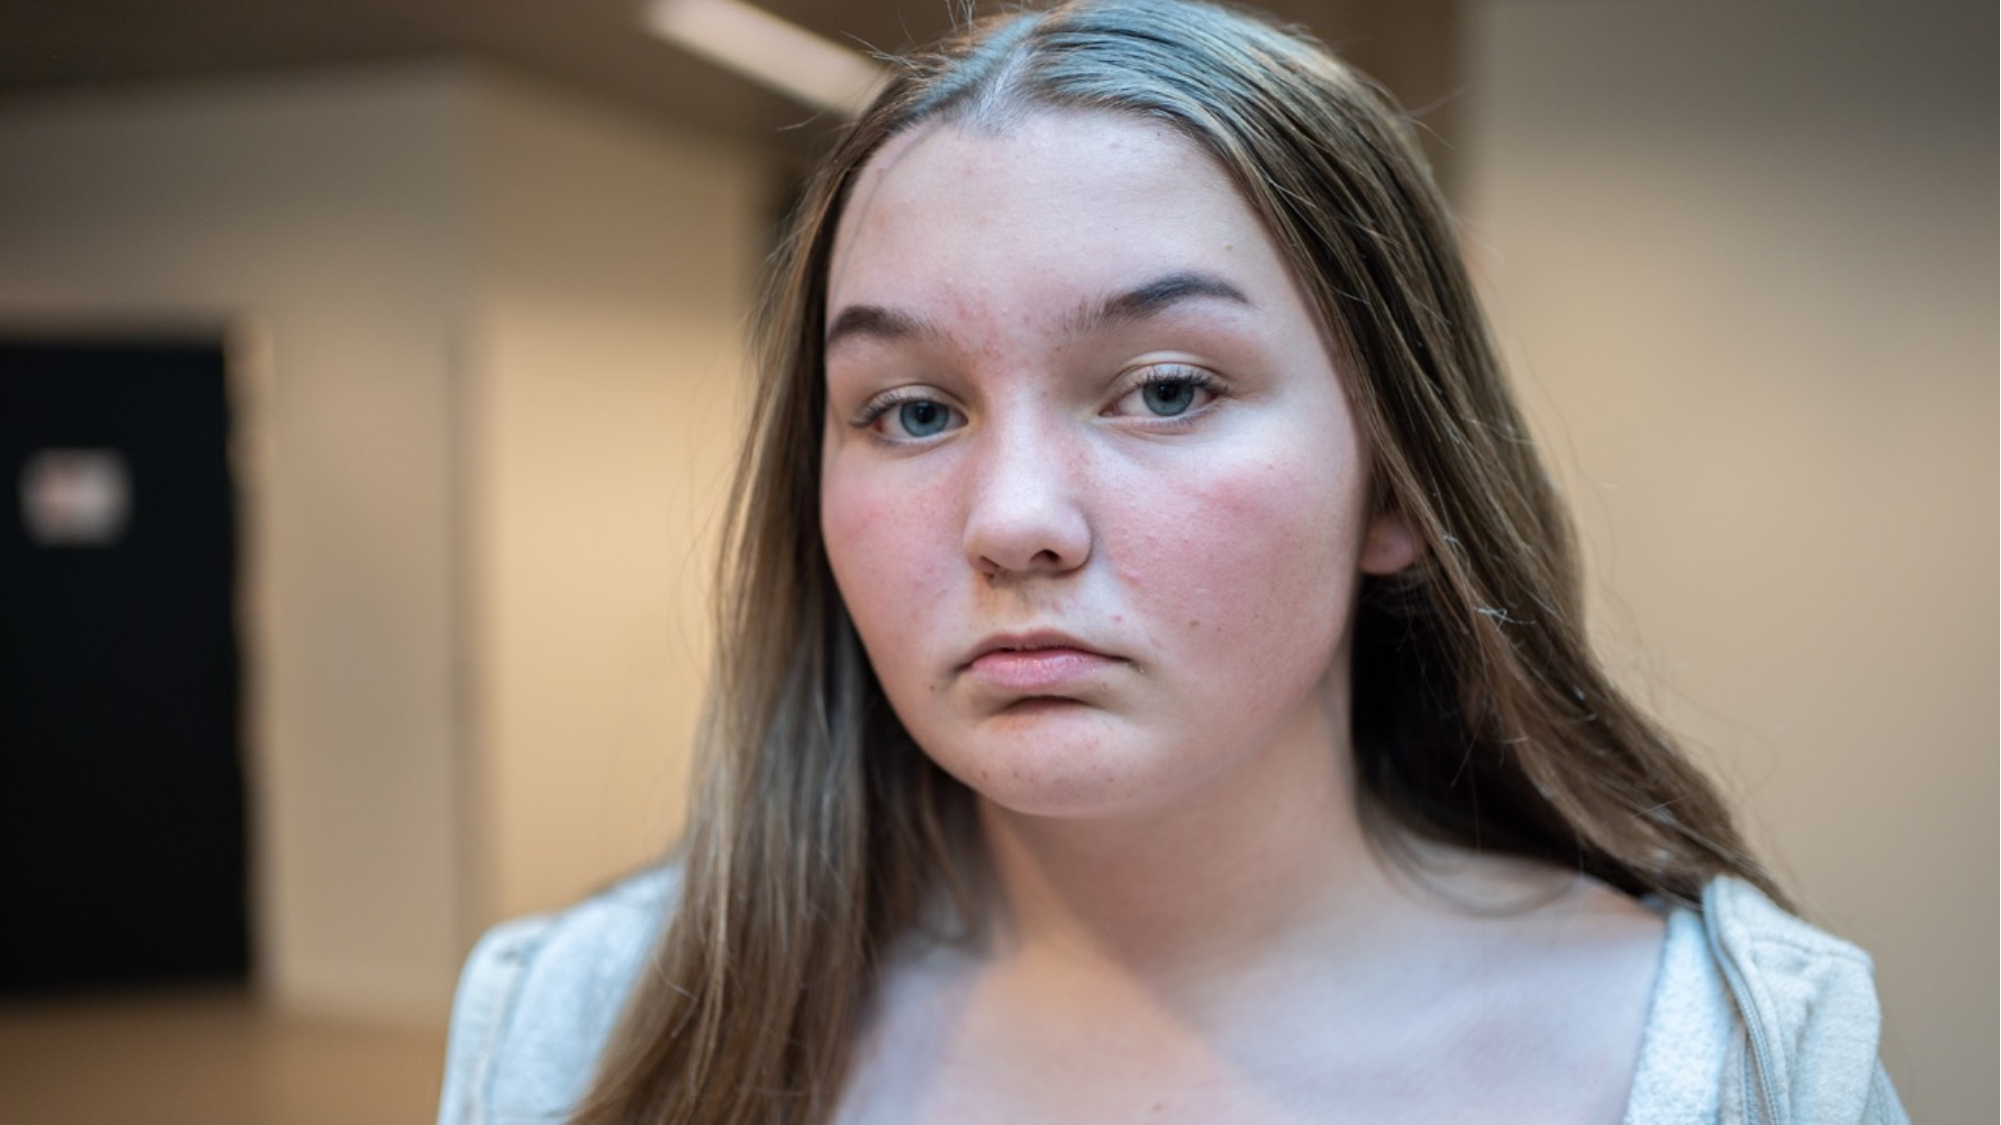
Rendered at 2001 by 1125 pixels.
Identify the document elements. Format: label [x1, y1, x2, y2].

list [0, 0, 2000, 1125]
